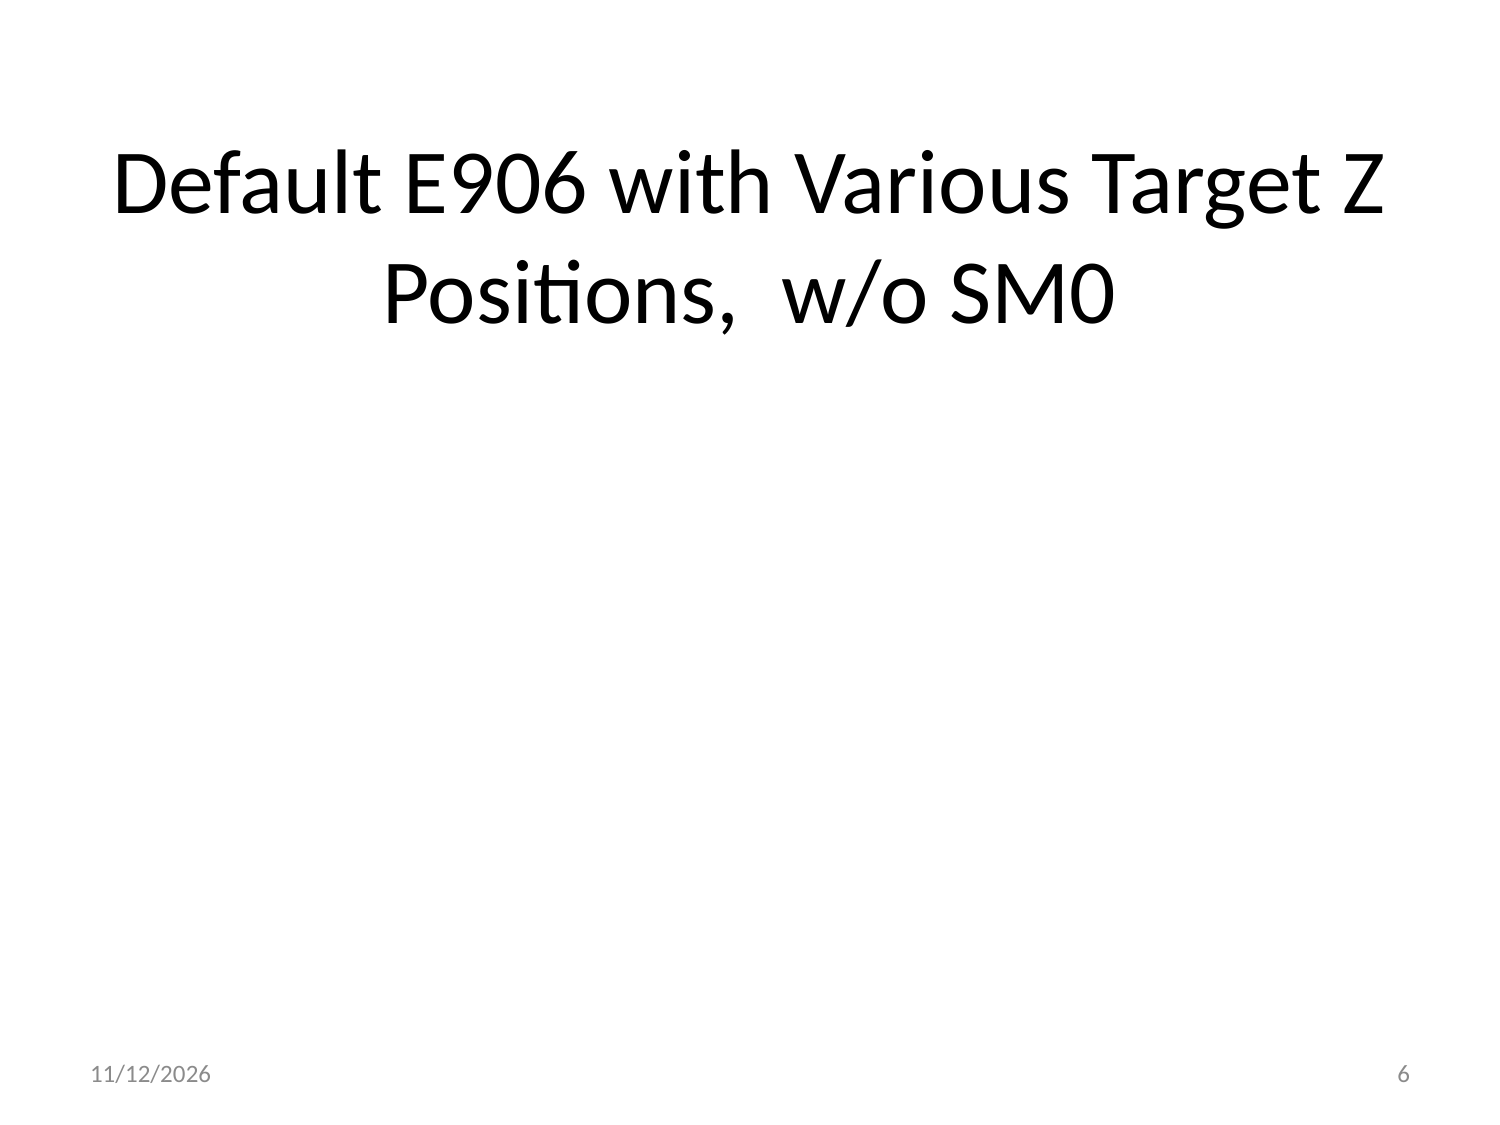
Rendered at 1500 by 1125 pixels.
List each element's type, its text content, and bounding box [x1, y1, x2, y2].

slide_number 6 [1074, 1042, 1425, 1103]
title Default E906 with Various Target Z Positions, w/o SM0 [75, 45, 1425, 419]
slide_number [75, 1042, 425, 1103]
